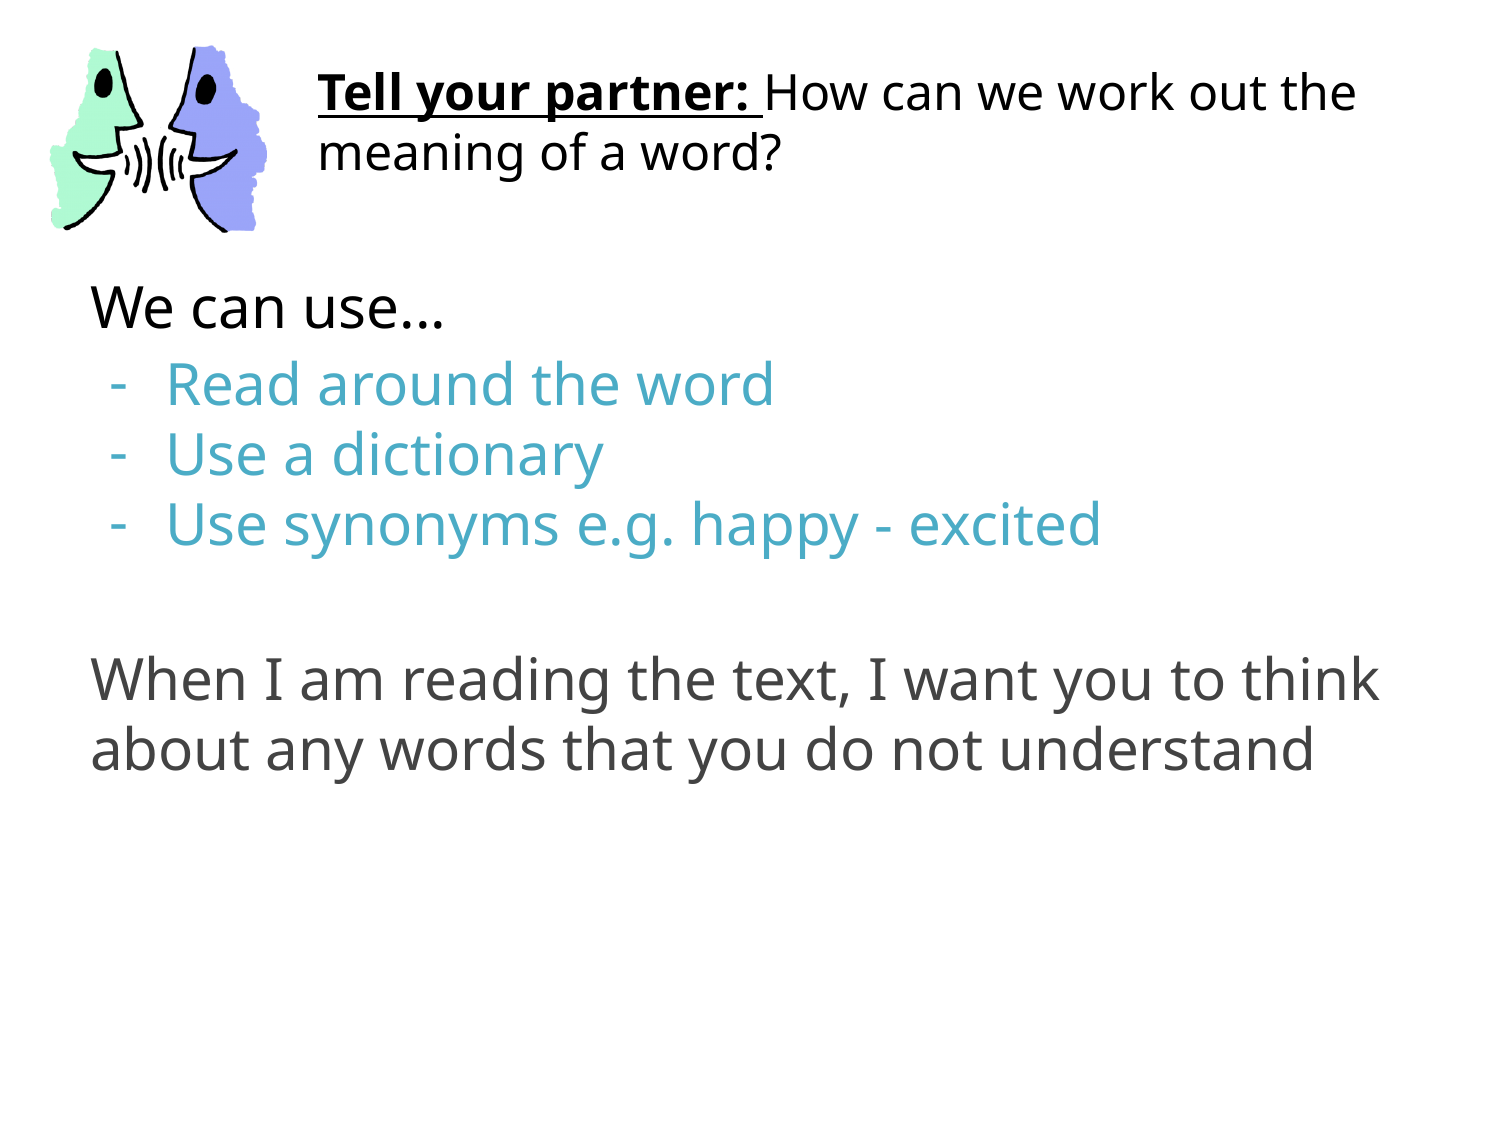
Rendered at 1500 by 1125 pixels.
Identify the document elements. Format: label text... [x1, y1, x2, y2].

title Tell your partner: How can we work out the meaning of a word? [303, 76, 1482, 233]
list We can use... Read around the word Use a dictionary Use synonyms e.g. happy - excited When I am reading the text, I want you to think about any words that you do not understand [75, 262, 1425, 1005]
picture [49, 44, 268, 233]
